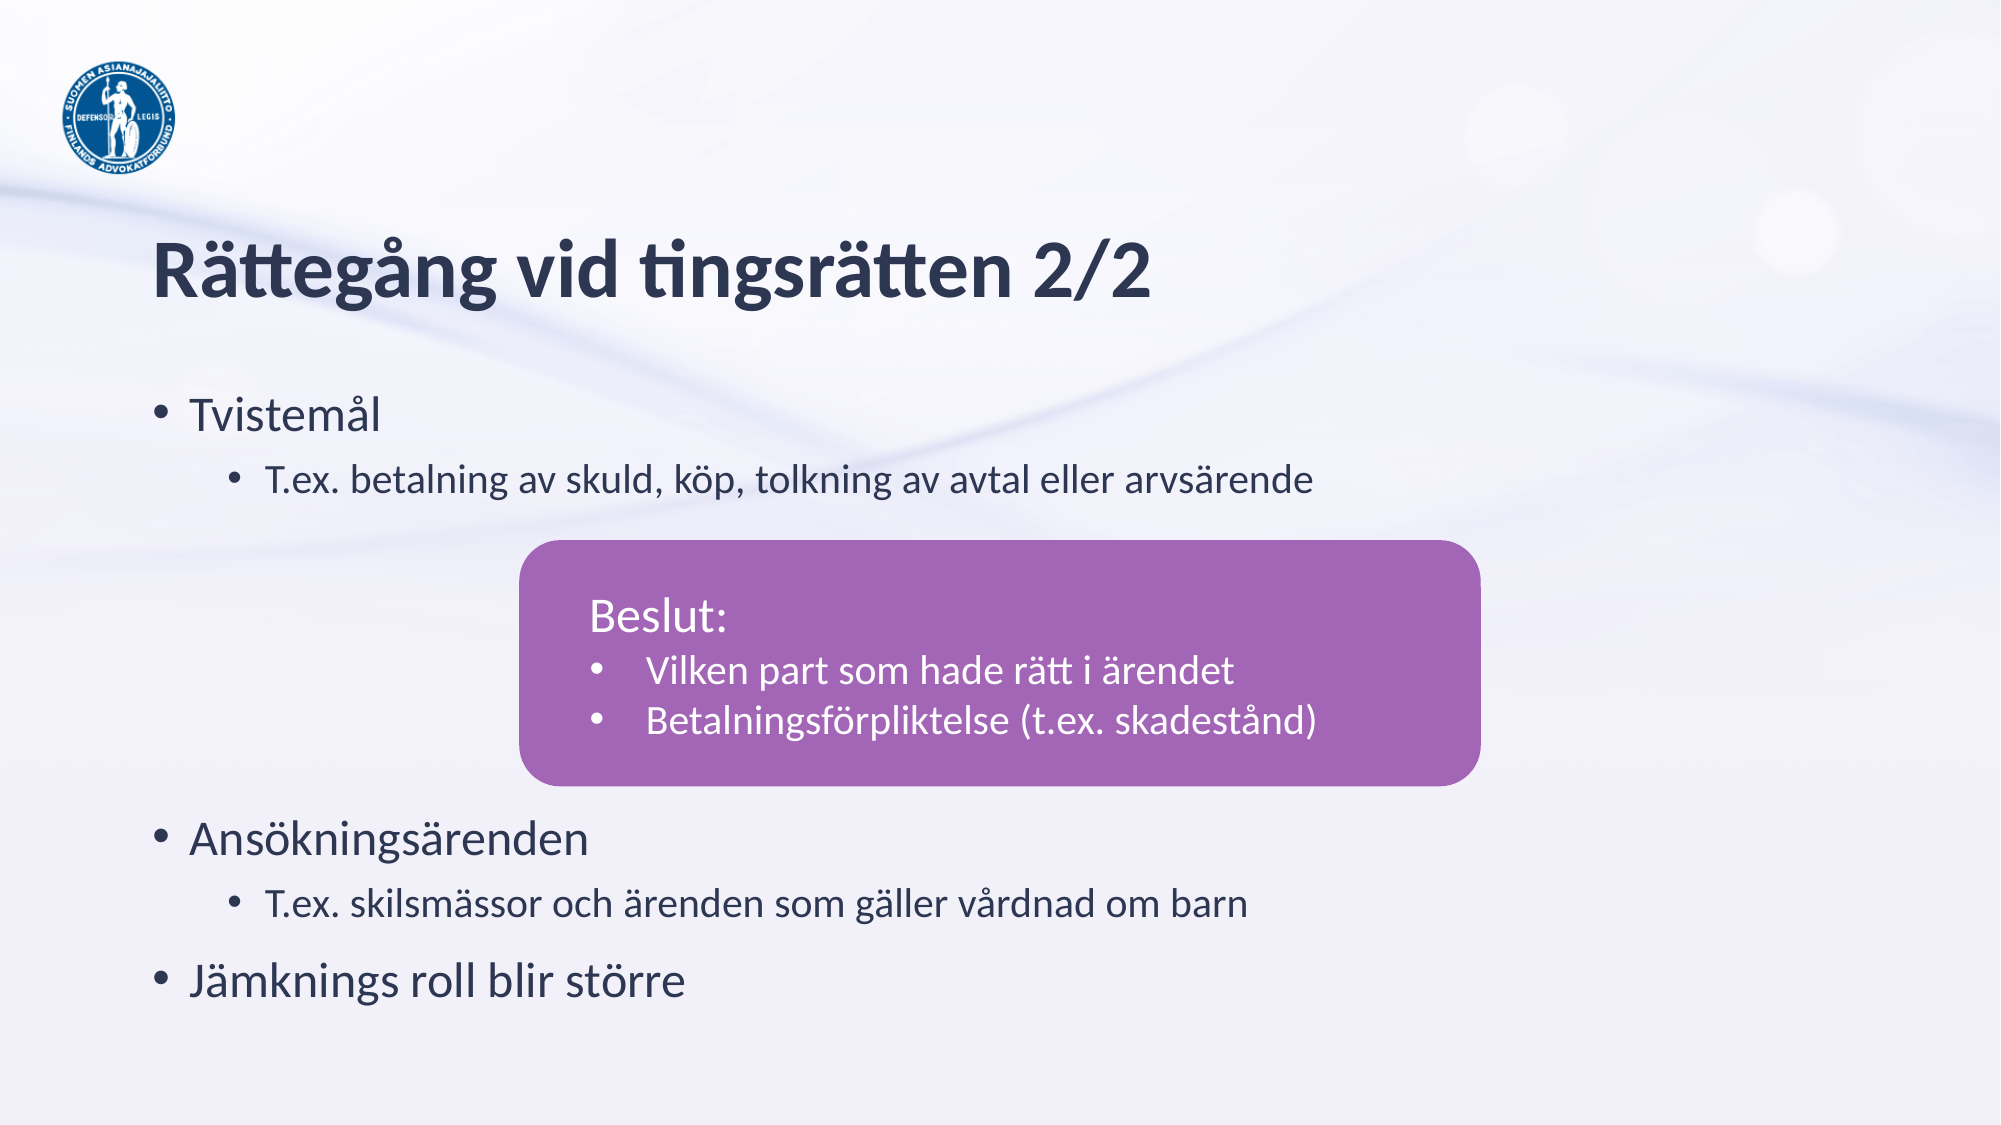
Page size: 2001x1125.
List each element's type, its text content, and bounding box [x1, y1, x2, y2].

text_box [518, 539, 1482, 788]
title Rättegång vid tingsrätten 2/2 [137, 161, 1863, 373]
list Tvistemål T.ex. betalning av skuld, köp, tolkning av avtal eller arvsärende [137, 373, 1863, 549]
picture [0, 0, 2001, 1125]
text_box Ansökningsärenden T.ex. skilsmässor och ärenden som gäller vårdnad om barn Jämknings roll blir större [137, 798, 1863, 1045]
text_box Beslut: Vilken part som hade rätt i ärendet Betalningsförpliktelse (t.ex. skadestånd) [574, 575, 1431, 751]
